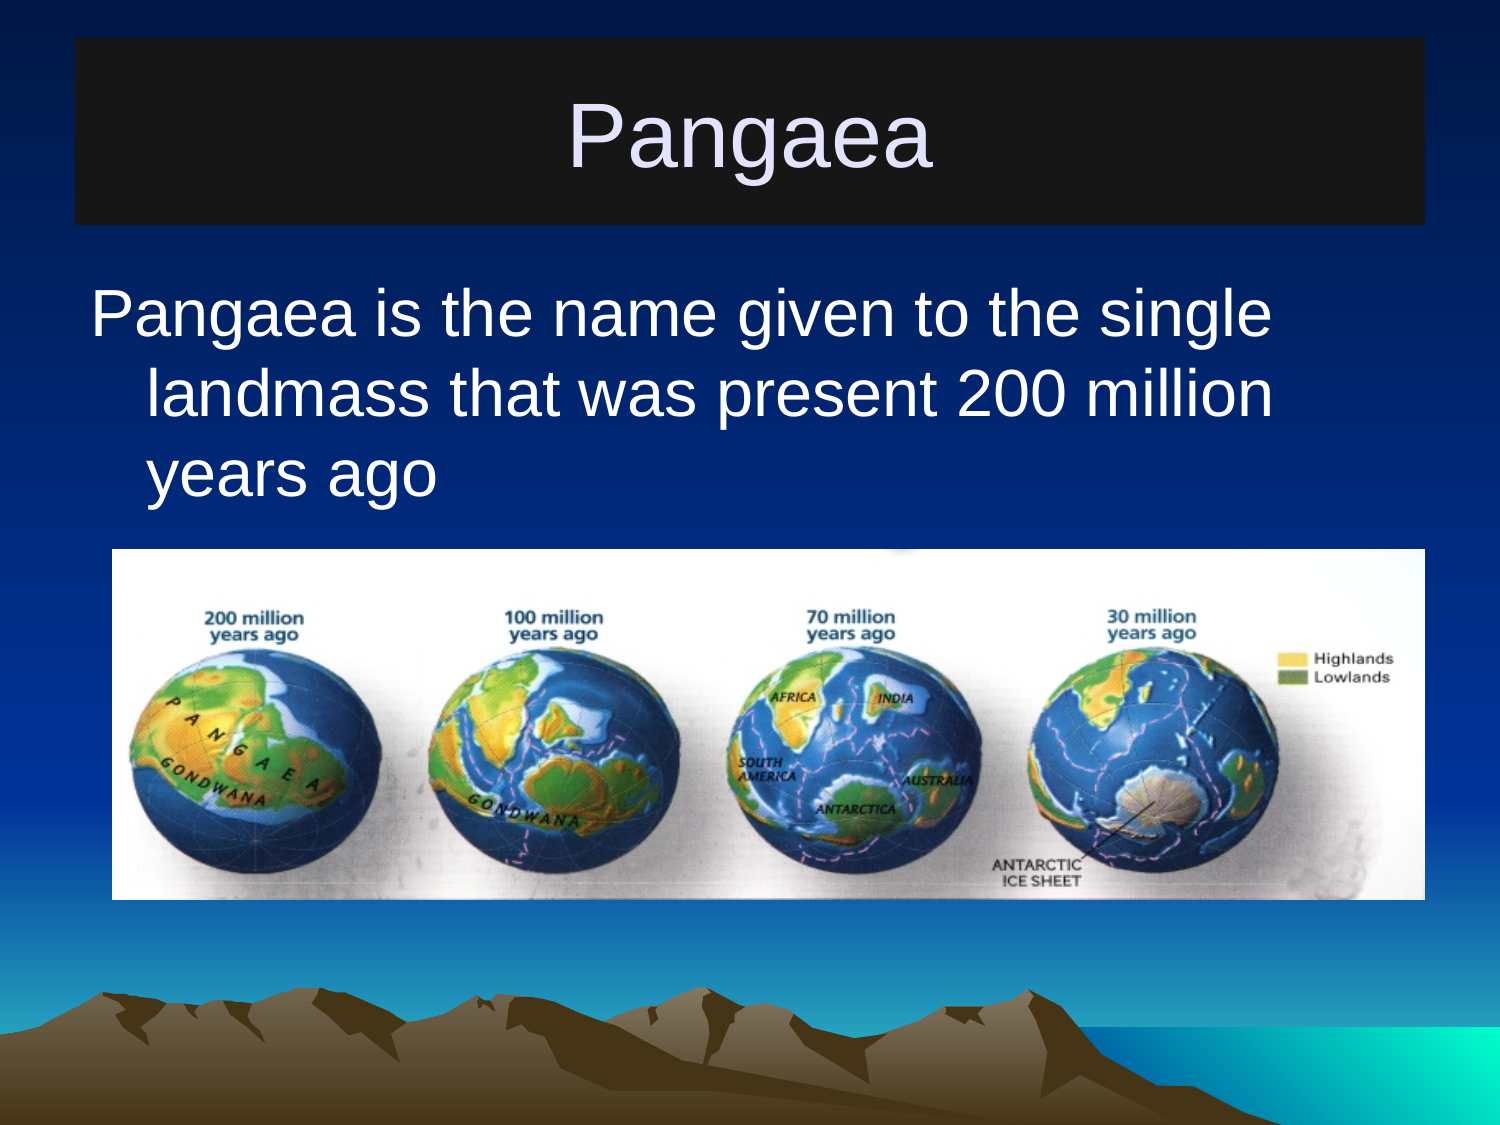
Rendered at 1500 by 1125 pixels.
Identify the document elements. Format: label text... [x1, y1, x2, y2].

picture [112, 549, 1425, 900]
title Pangaea [75, 37, 1425, 225]
list Pangaea is the name given to the single landmass that was present 200 million years ago [75, 262, 1425, 1000]
